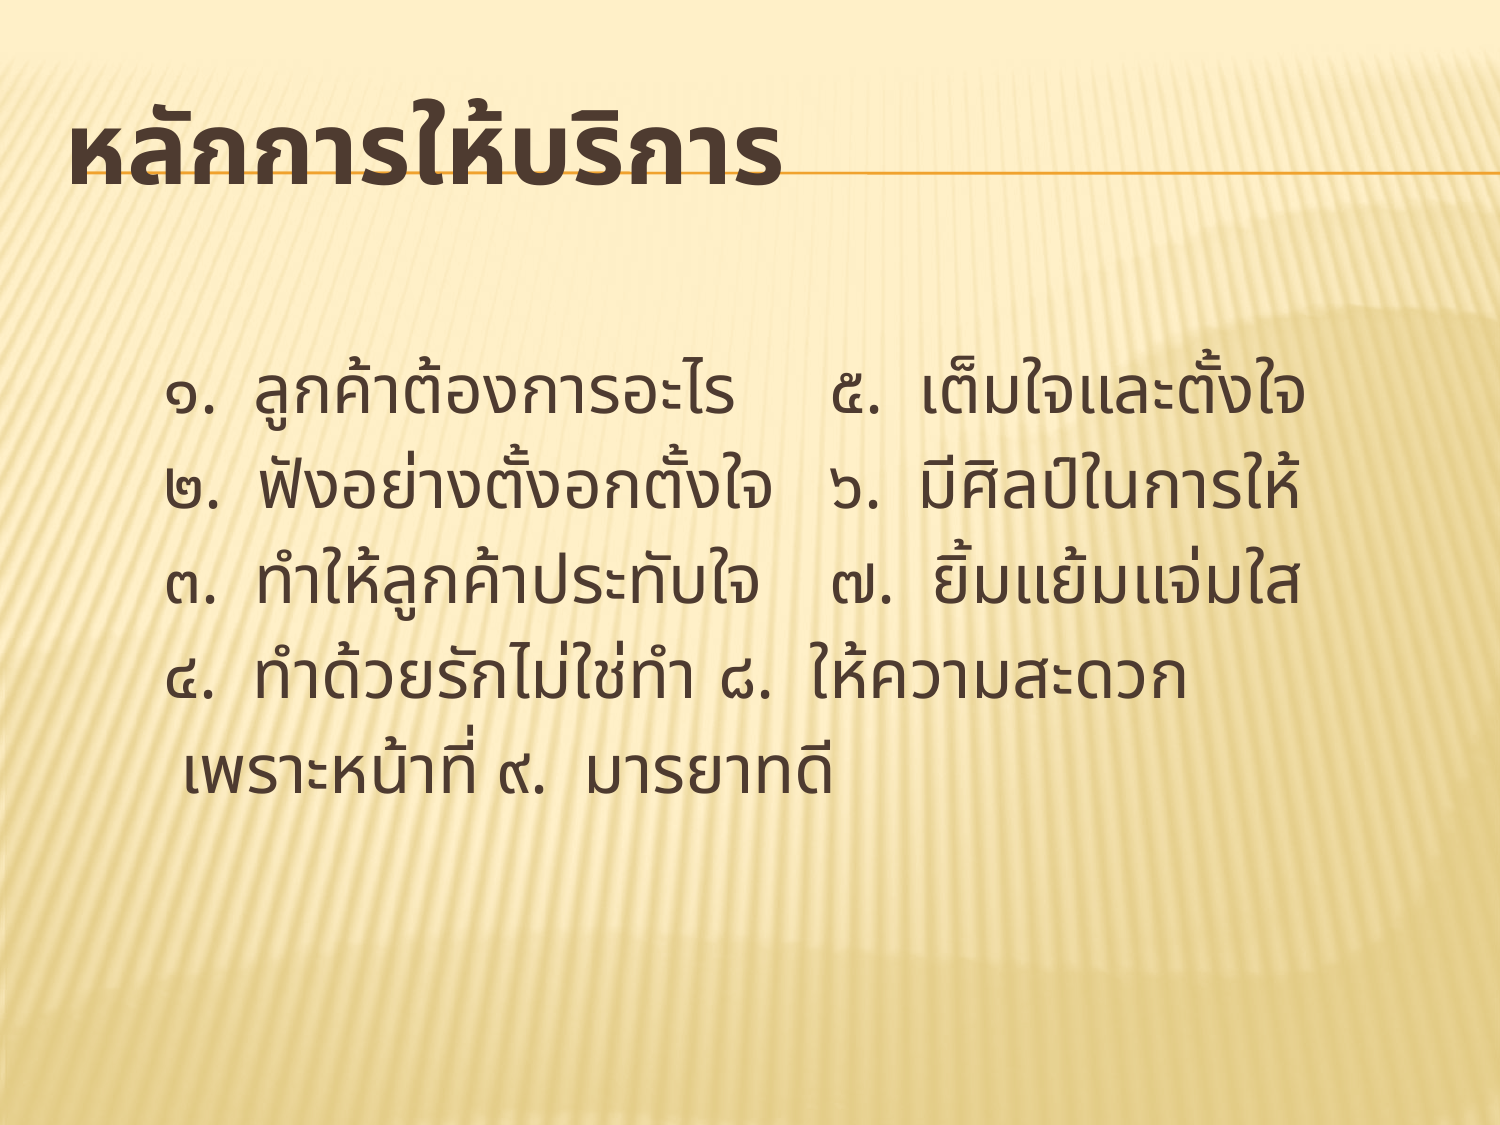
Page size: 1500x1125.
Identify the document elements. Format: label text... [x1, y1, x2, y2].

list ๑. ลูกค้าต้องการอะไร ๕. เต็มใจและตั้งใจ ๒. ฟังอย่างตั้งอกตั้งใจ ๖. มีศิลป์ในการให้ ๓. ทำให้ลูกค้าประทับใจ ๗. ยิ้มแย้มแจ่มใส ๔. ทำด้วยรักไม่ใช่ทำ ๘. ให้ความสะดวก เพราะหน้าที่ ๙. มารยาทดี [88, 243, 1439, 986]
title หลักการให้บริการ [50, 75, 1475, 213]
